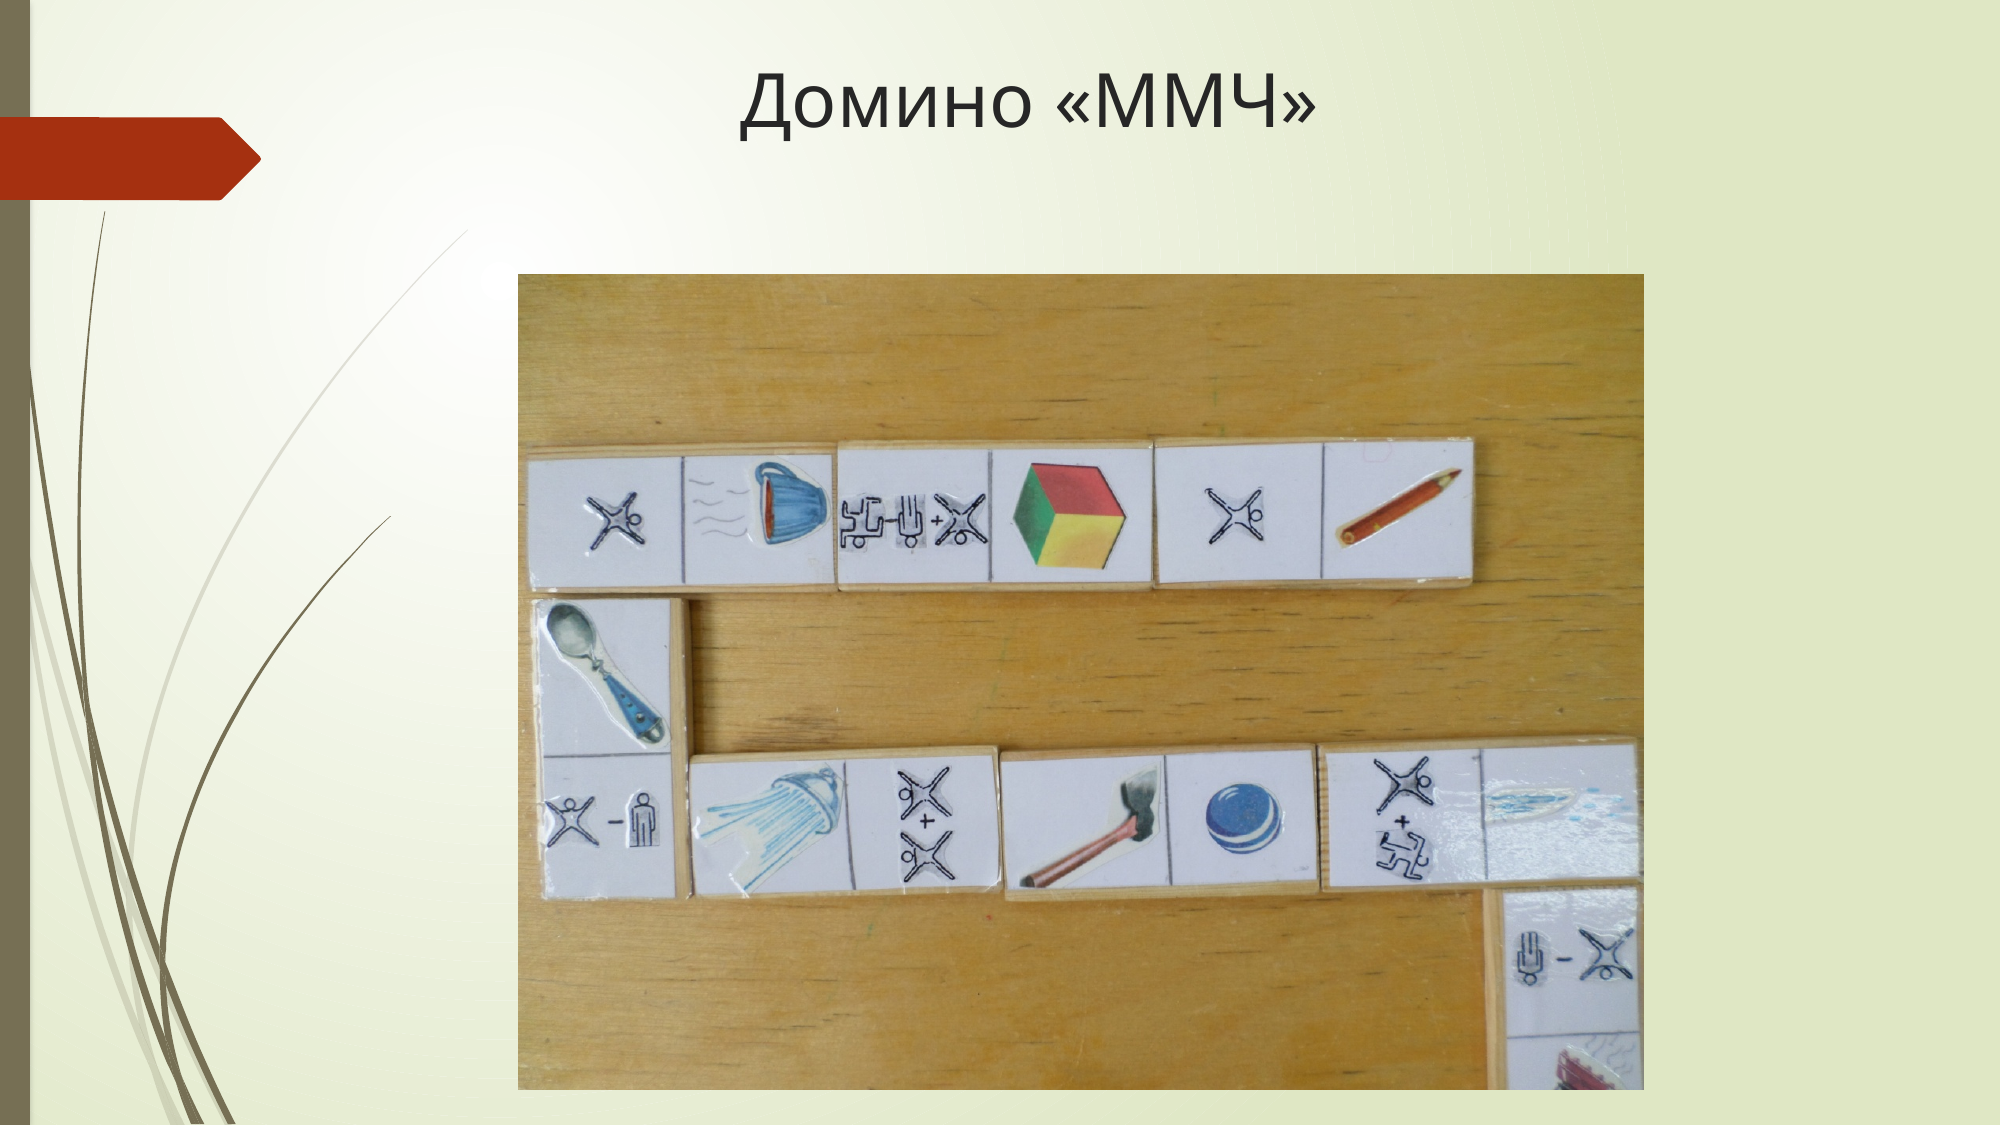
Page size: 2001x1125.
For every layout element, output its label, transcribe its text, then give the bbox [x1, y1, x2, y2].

title Домино «ММЧ» [450, 44, 1610, 255]
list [518, 273, 1644, 1090]
